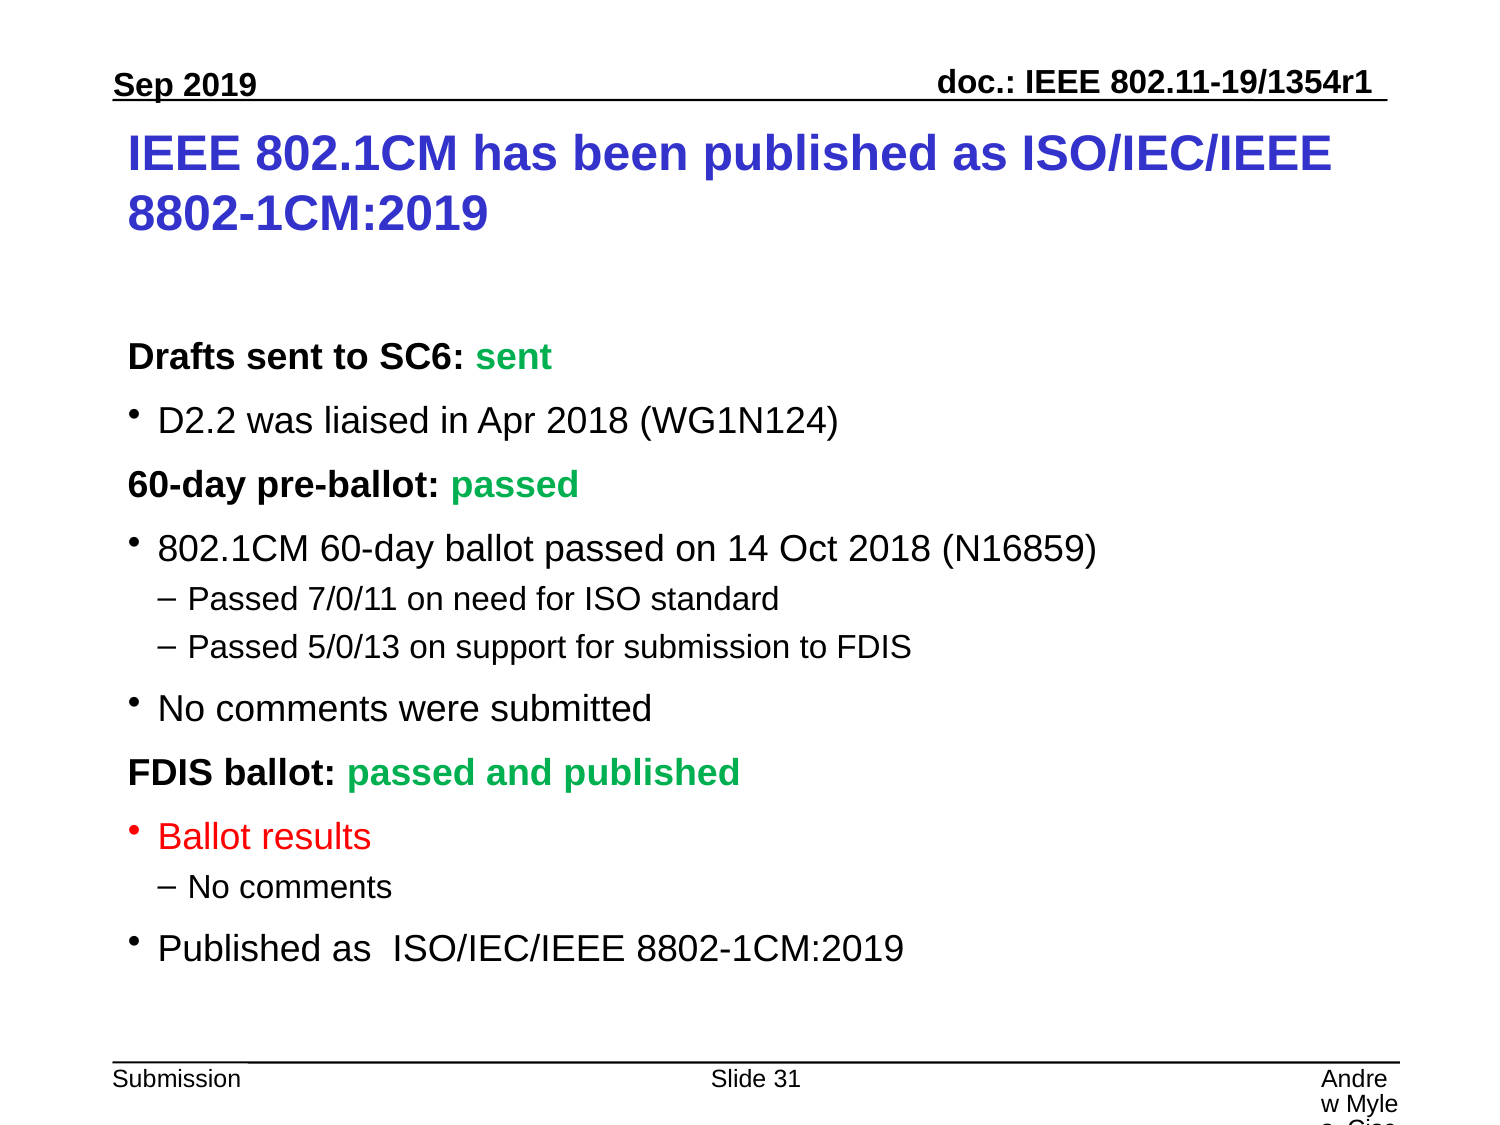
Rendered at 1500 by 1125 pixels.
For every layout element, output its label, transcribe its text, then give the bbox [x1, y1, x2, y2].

list Drafts sent to SC6: sent D2.2 was liaised in Apr 2018 (WG1N124) 60-day pre-ballot: passed 802.1CM 60-day ballot passed on 14 Oct 2018 (N16859) Passed 7/0/11 on need for ISO standard Passed 5/0/13 on support for submission to FDIS No comments were submitted FDIS ballot: passed and published Ballot results No comments Published as ISO/IEC/IEEE 8802-1CM:2019 [112, 324, 1388, 1000]
title IEEE 802.1CM has been published as ISO/IEC/IEEE 8802-1CM:2019 [112, 112, 1388, 288]
footer Andrew Myles, Cisco [1320, 1061, 1402, 1093]
slide_number Slide 31 [709, 1061, 803, 1093]
